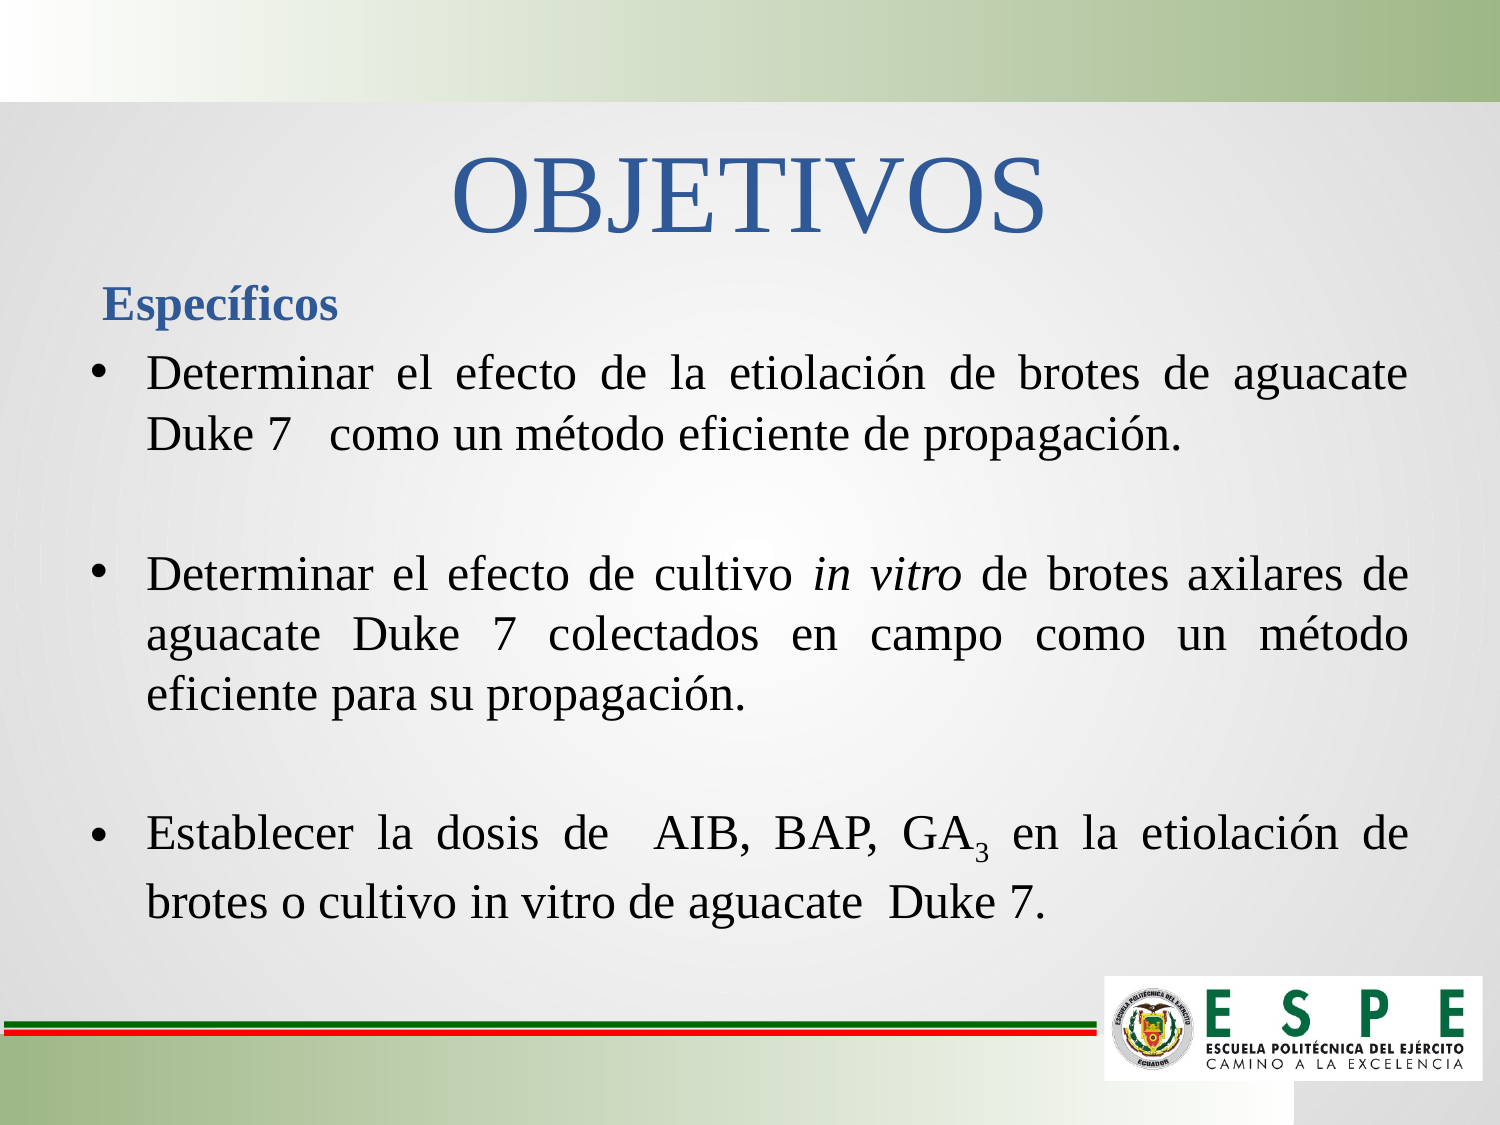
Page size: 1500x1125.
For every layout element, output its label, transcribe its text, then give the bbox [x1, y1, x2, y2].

list Específicos Determinar el efecto de la etiolación de brotes de aguacate Duke 7 como un método eficiente de propagación. Determinar el efecto de cultivo in vitro de brotes axilares de aguacate Duke 7 colectados en campo como un método eficiente para su propagación. Establecer la dosis de AIB, BAP, GA3 en la etiolación de brotes o cultivo in vitro de aguacate Duke 7. [75, 262, 1425, 1005]
picture [1104, 976, 1483, 1081]
title OBJETIVOS [75, 0, 1425, 262]
